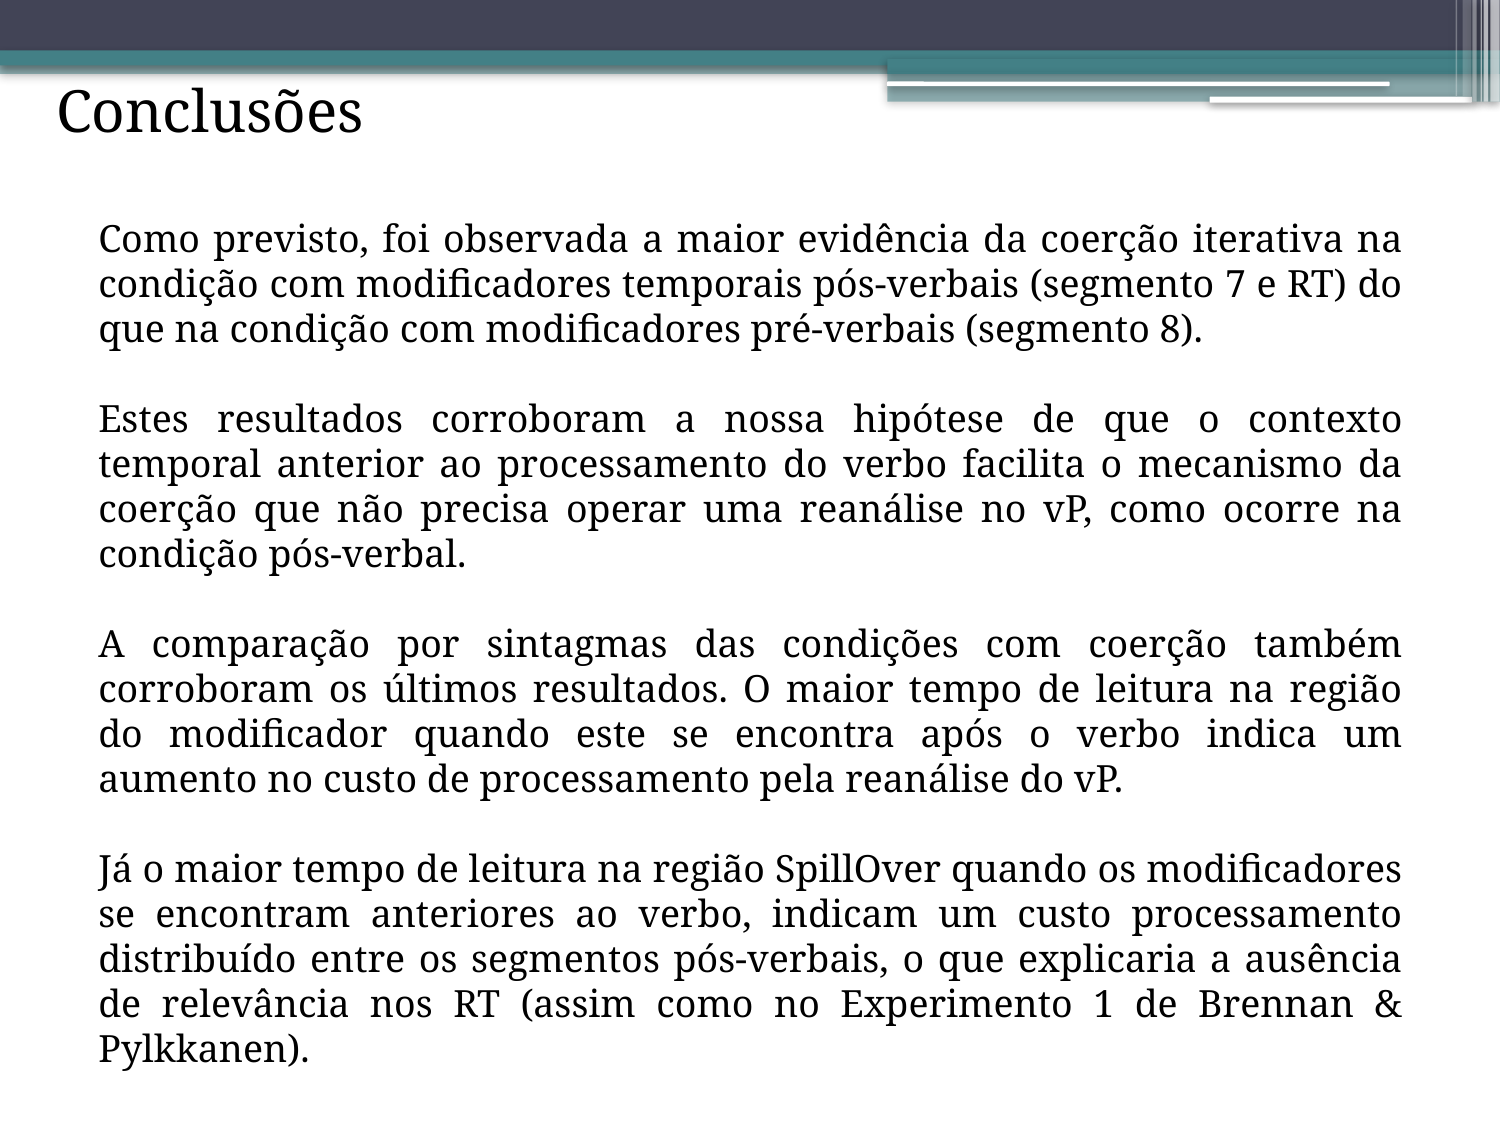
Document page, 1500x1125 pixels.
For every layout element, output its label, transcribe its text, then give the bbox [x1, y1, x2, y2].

text_box Como previsto, foi observada a maior evidência da coerção iterativa na condição com modificadores temporais pós-verbais (segmento 7 e RT) do que na condição com modificadores pré-verbais (segmento 8). Estes resultados corroboram a nossa hipótese de que o contexto temporal anterior ao processamento do verbo facilita o mecanismo da coerção que não precisa operar uma reanálise no vP, como ocorre na condição pós-verbal. A comparação por sintagmas das condições com coerção também corroboram os últimos resultados. O maior tempo de leitura na região do modificador quando este se encontra após o verbo indica um aumento no custo de processamento pela reanálise do vP. Já o maior tempo de leitura na região SpillOver quando os modificadores se encontram anteriores ao verbo, indicam um custo processamento distribuído entre os segmentos pós-verbais, o que explicaria a ausência de relevância nos RT (assim como no Experimento 1 de Brennan & Pylkkanen). [83, 208, 1419, 1078]
text_box Conclusões [41, 66, 975, 152]
